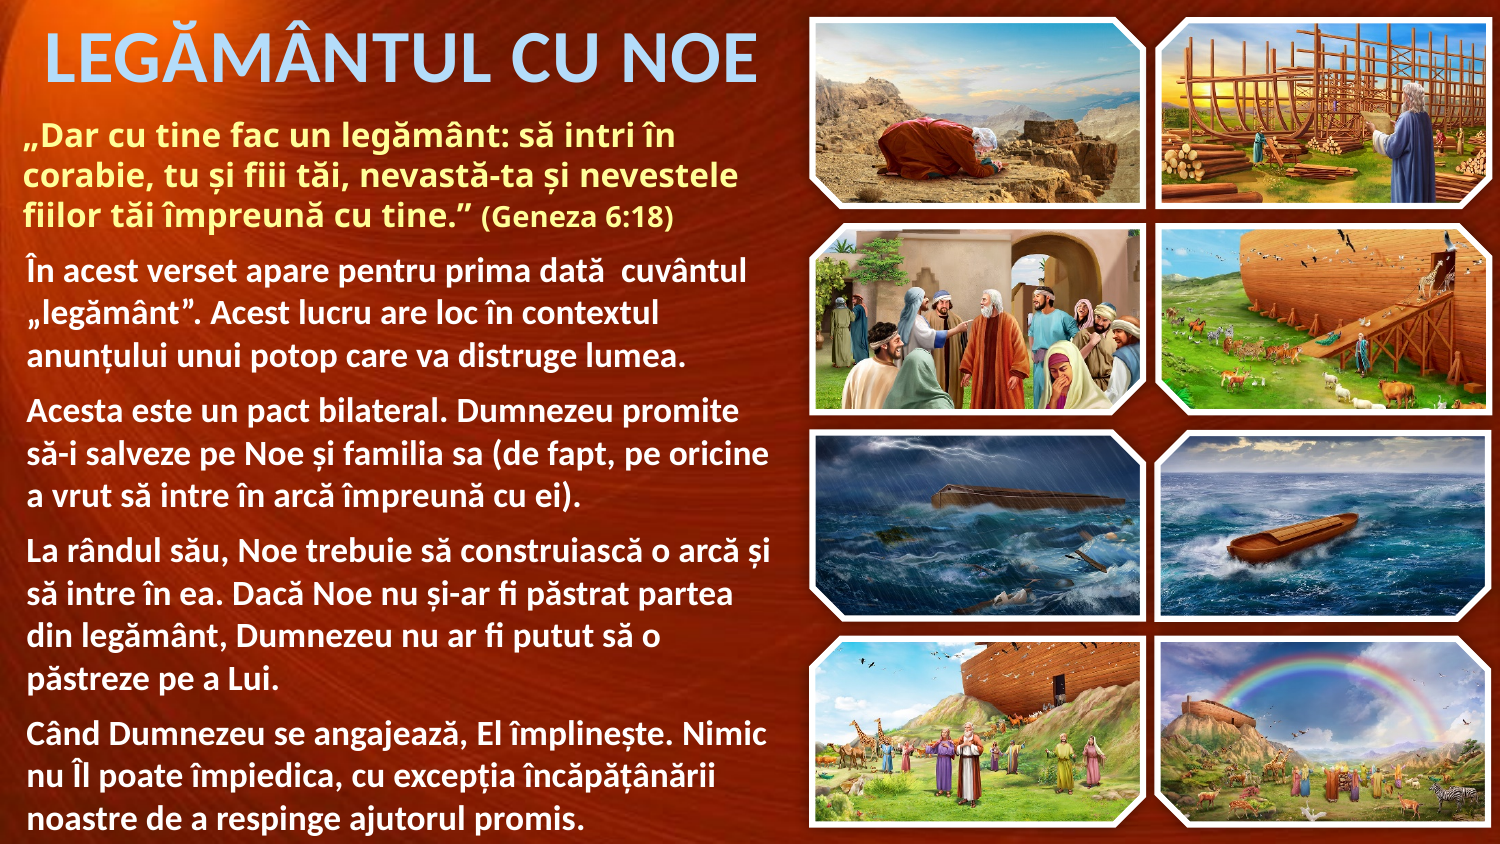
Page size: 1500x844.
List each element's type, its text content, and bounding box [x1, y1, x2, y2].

text_box „Dar cu tine fac un legământ: să intri în corabie, tu şi fiii tăi, nevastă-ta şi nevestele fiilor tăi împreună cu tine.” (Geneza 6:18) [7, 106, 797, 242]
picture [0, 0, 1500, 844]
text_box În acest verset apare pentru prima dată cuvântul „legământ”. Acest lucru are loc în contextul anunţului unui potop care va distruge lumea. Acesta este un pact bilateral. Dumnezeu promite să-i salveze pe Noe şi familia sa (de fapt, pe oricine a vrut să intre în arcă împreună cu ei). La rândul său, Noe trebuie să construiască o arcă şi să intre în ea. Dacă Noe nu şi-ar fi păstrat partea din legământ, Dumnezeu nu ar fi putut să o păstreze pe a Lui. Când Dumnezeu se angajează, El împlineşte. Nimic nu Îl poate împiedica, cu excepţia încăpăţânării noastre de a respinge ajutorul promis. [11, 239, 801, 844]
text_box LEGĂMÂNTUL CU NOE [0, 0, 805, 105]
